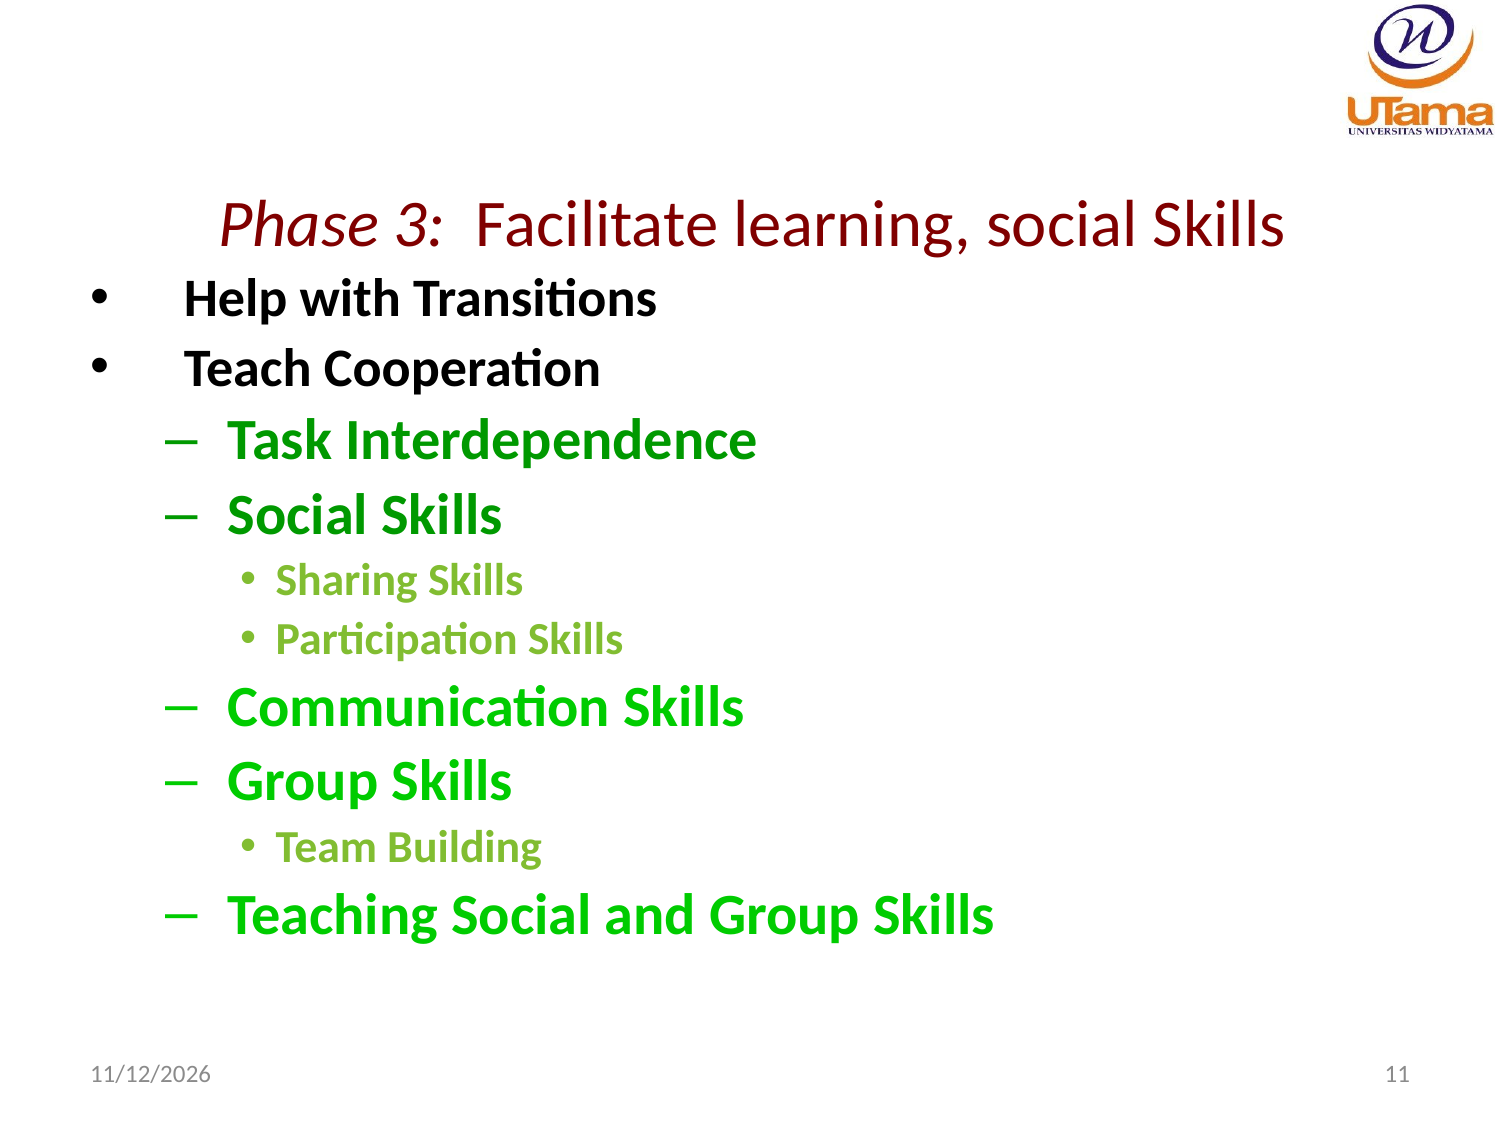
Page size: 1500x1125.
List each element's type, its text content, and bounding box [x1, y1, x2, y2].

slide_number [75, 1042, 425, 1103]
list Help with Transitions Teach Cooperation Task Interdependence Social Skills Sharing Skills Participation Skills Communication Skills Group Skills Team Building Teaching Social and Group Skills [75, 262, 1425, 1005]
slide_number 11 [1074, 1042, 1425, 1103]
title Phase 3: Facilitate learning, social Skills [127, 127, 1377, 262]
picture [1340, 0, 1500, 138]
